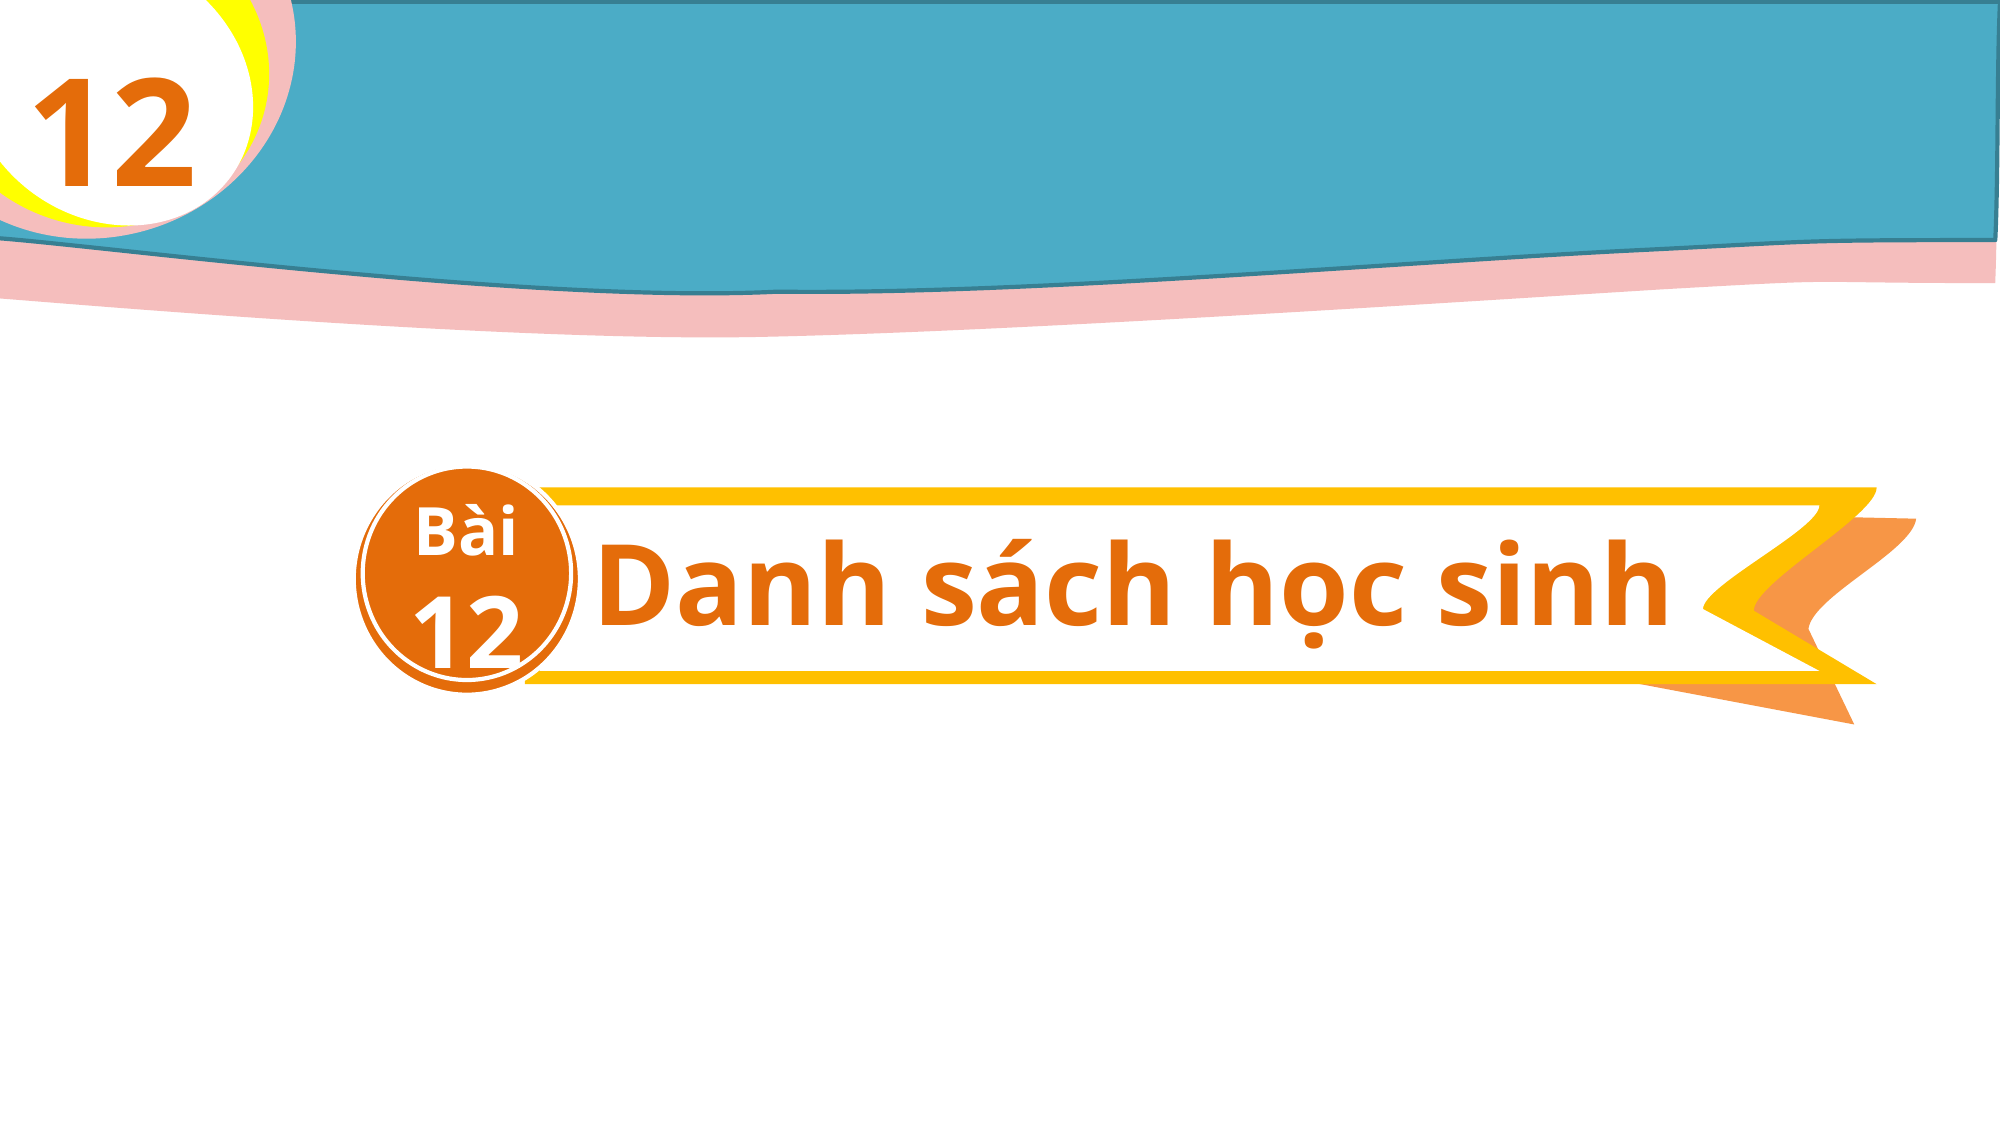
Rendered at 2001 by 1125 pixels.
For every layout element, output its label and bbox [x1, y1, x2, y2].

text_box [353, 462, 581, 695]
text_box [0, 0, 298, 238]
text_box [582, 487, 1906, 701]
text_box [0, 226, 1999, 340]
text_box [67, 0, 2000, 296]
